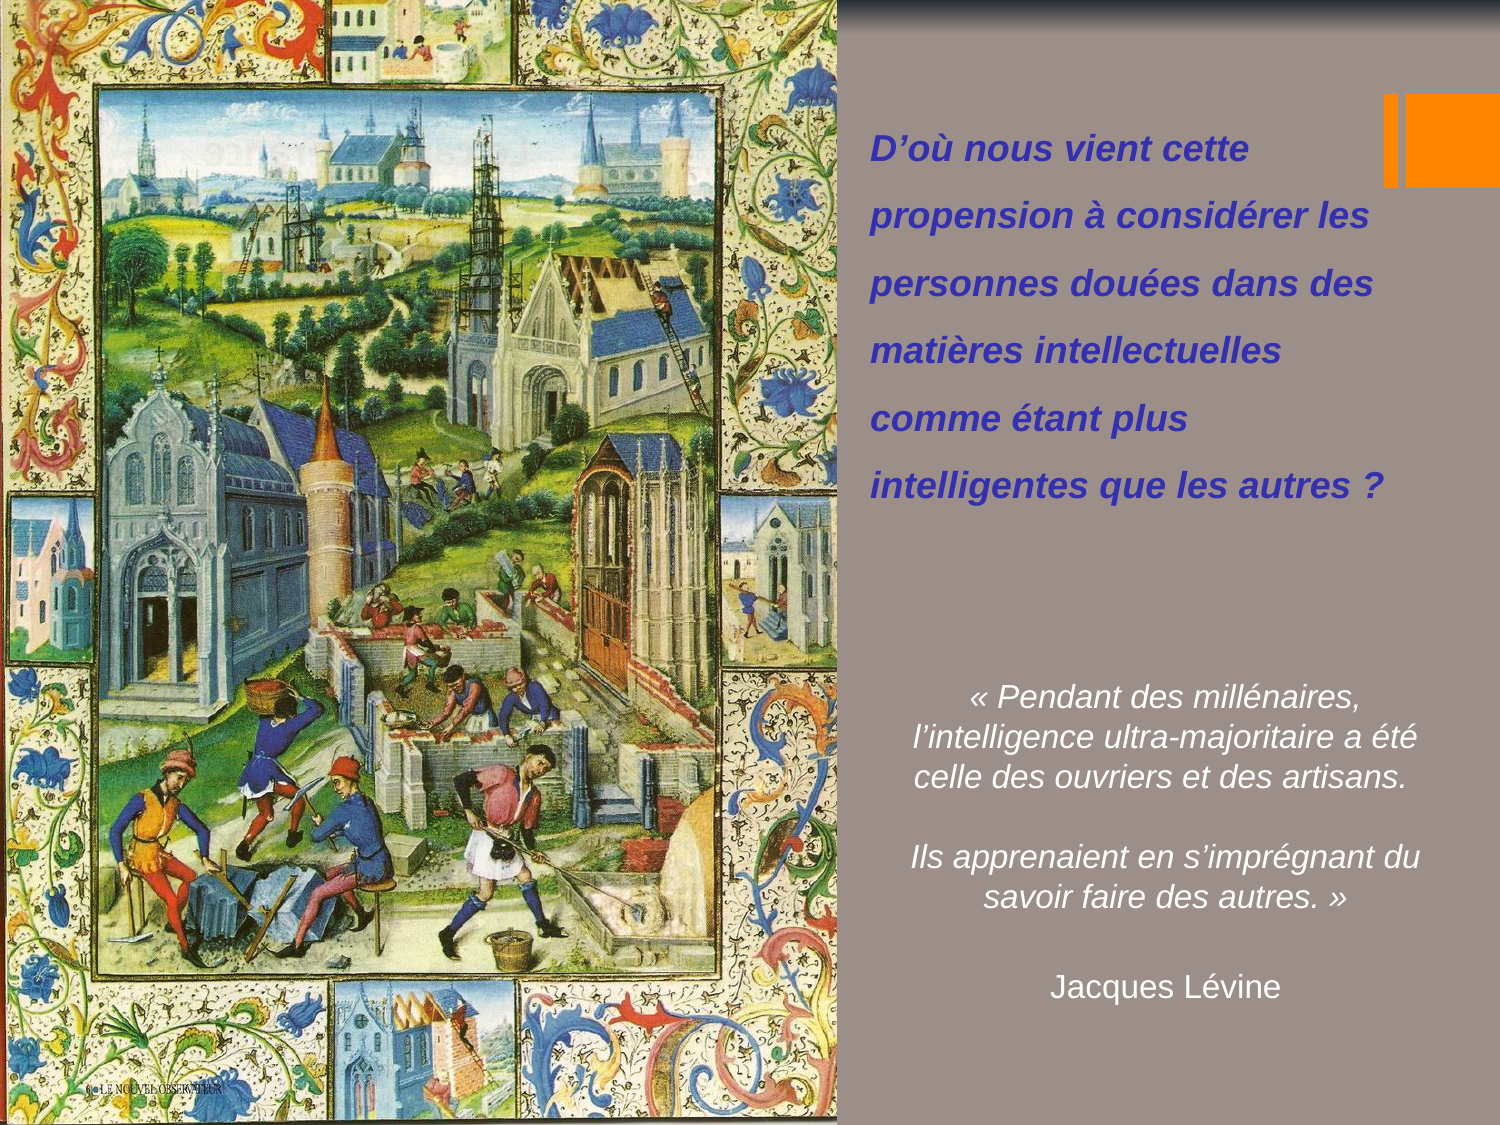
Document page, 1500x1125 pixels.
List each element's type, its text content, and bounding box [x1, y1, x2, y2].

text_box « Pendant des millénaires, l’intelligence ultra-majoritaire a été celle des ouvriers et des artisans. Ils apprenaient en s’imprégnant du savoir faire des autres. » Jacques Lévine [878, 667, 1454, 1013]
text_box D’où nous vient cette propension à considérer les personnes douées dans des matières intellectuelles comme étant plus intelligentes que les autres ? [855, 93, 1407, 514]
picture [0, 0, 837, 1125]
